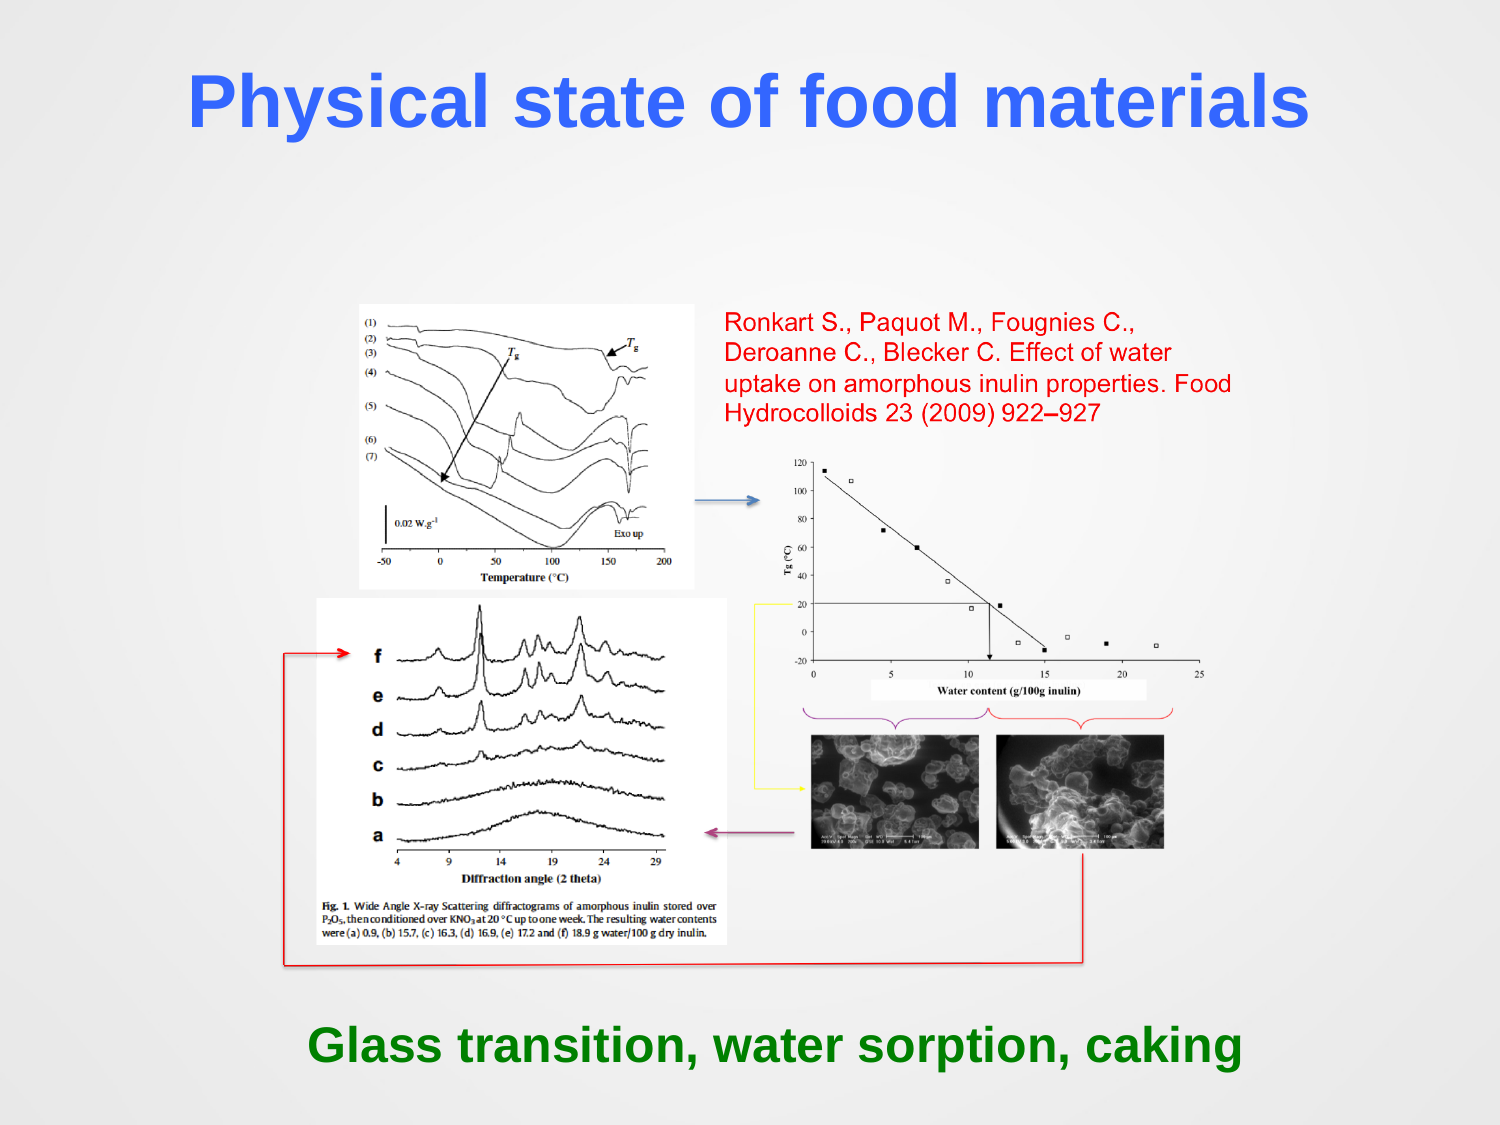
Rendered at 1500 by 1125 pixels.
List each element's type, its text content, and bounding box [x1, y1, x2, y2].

picture [0, 0, 1500, 1125]
text_box Glass transition, water sorption, caking [101, 1005, 1452, 1125]
text_box Physical state of food materials [74, 45, 1425, 233]
